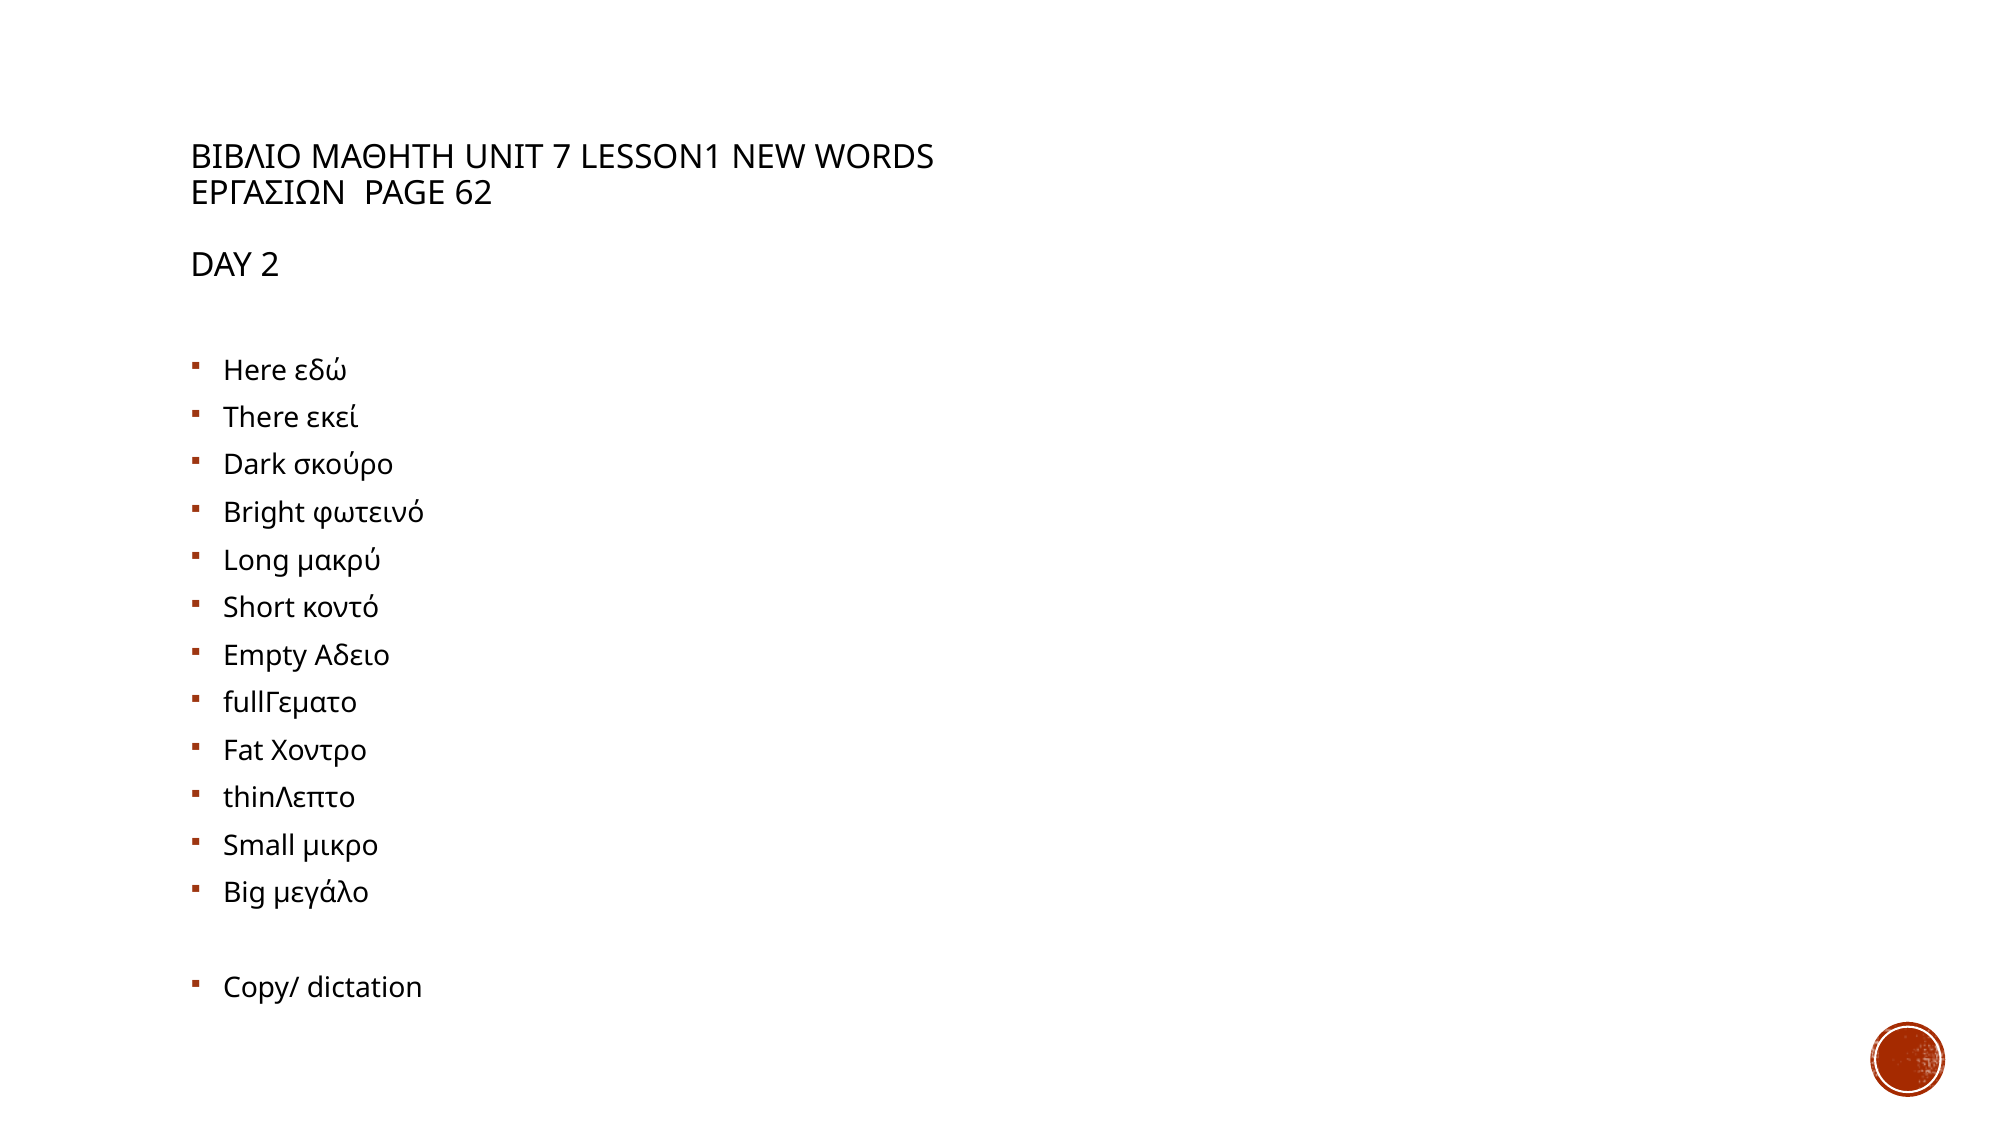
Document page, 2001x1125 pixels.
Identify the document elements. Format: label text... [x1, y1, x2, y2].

list Here εδώ There εκεί Dark σκούρο Bright φωτεινό Long μακρύ Short κοντό Empty Αδειο fullΓεματο Fat Χοντρο thinΛεπτο Small μικρο Big μεγάλο Copy/ dictation [175, 348, 1826, 1013]
title Βιβλιο μαθητη unit 7 lesson1 new words εργασιων page 62 day 2 [175, 79, 1826, 344]
